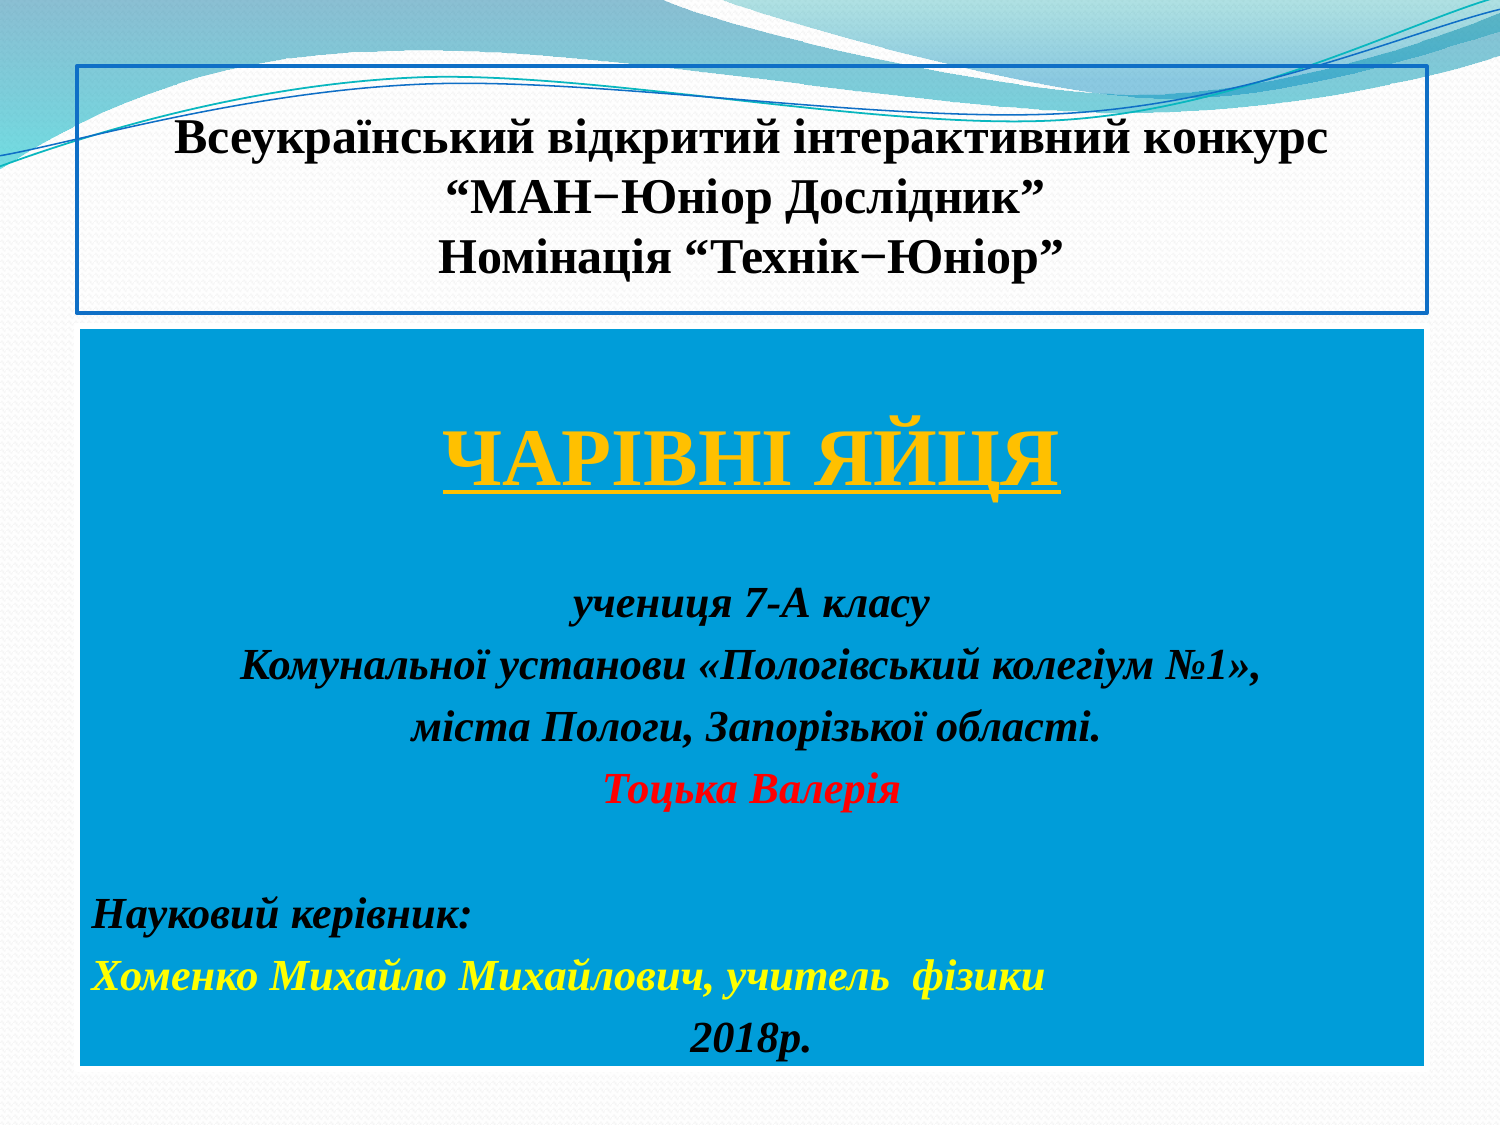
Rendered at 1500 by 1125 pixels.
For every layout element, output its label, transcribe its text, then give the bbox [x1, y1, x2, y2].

title Всеукраїнський відкритий інтерактивний конкурс “МАН−Юніор Дослідник” Номінація “Технік−Юніор” [75, 64, 1429, 315]
list ЧАРІВНІ ЯЙЦЯ учениця 7-A класу Комунальної установи «Пологівський колегіум №1», міста Пологи, Запорізької області. Тоцька Валерія Науковий керівник: Хоменко Михайло Михайлович, учитель фізики 2018р. [74, 323, 1430, 1072]
